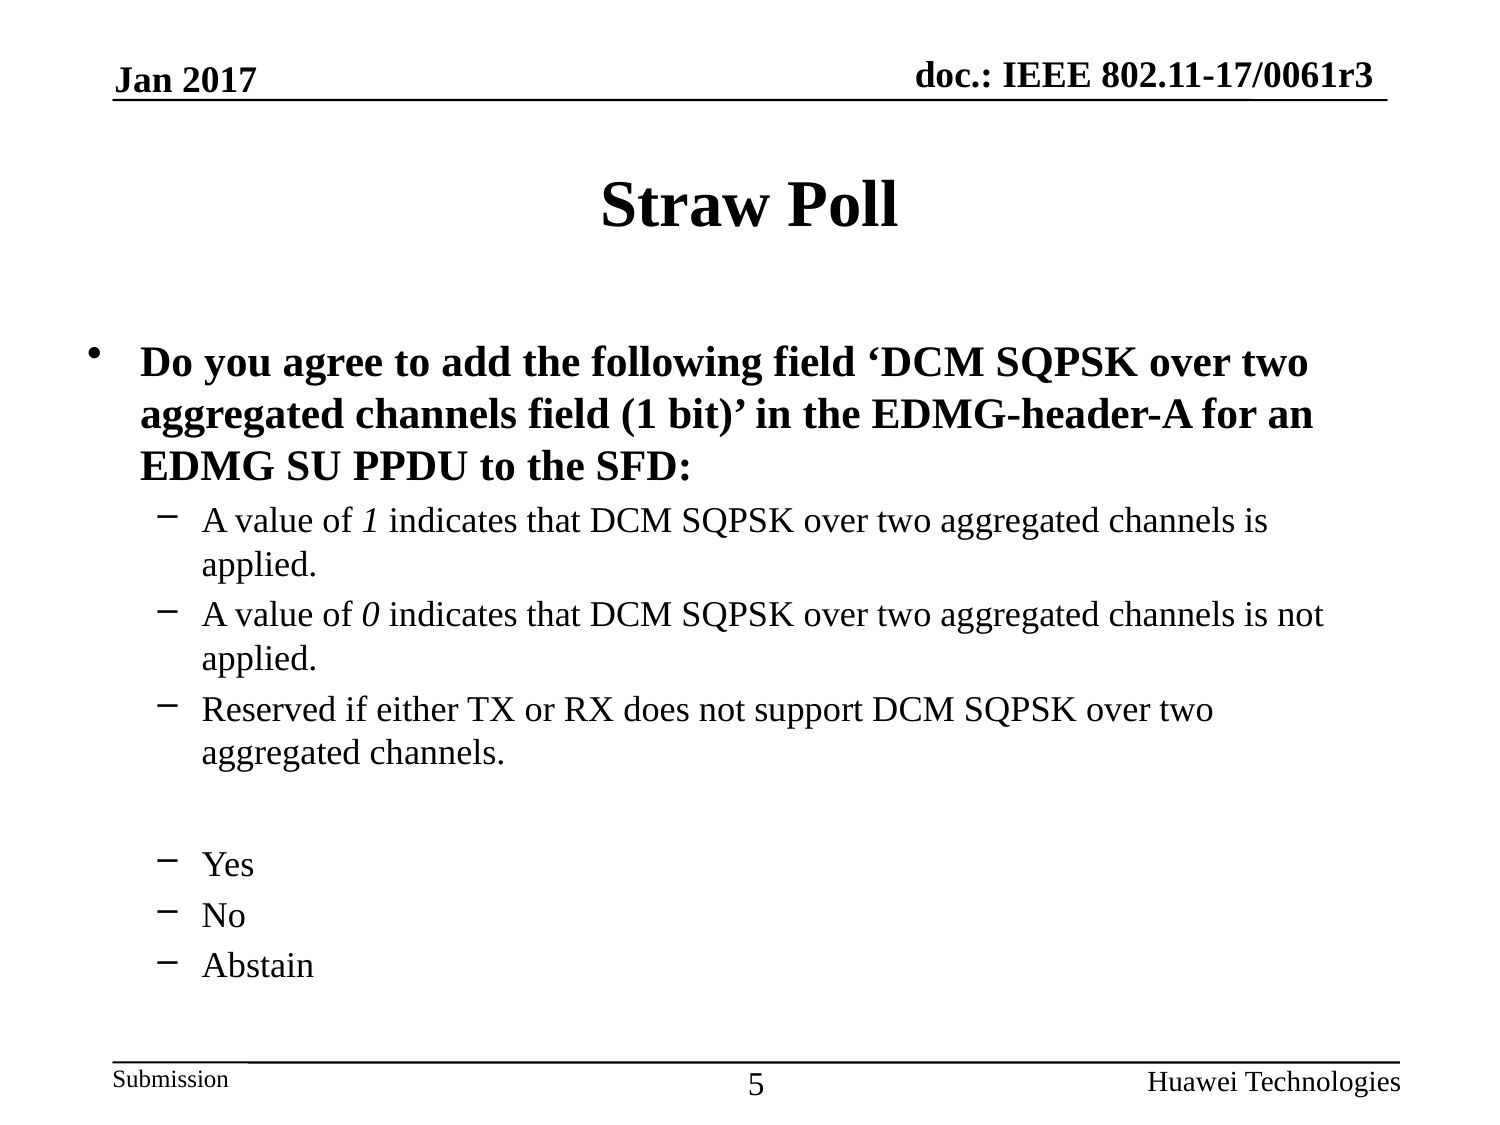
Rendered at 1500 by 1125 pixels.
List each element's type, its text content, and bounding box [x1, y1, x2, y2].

footer Huawei Technologies [864, 1061, 1402, 1098]
title Straw Poll [112, 112, 1388, 288]
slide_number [114, 54, 259, 101]
slide_number 5 [736, 1061, 777, 1103]
list Do you agree to add the following field ‘DCM SQPSK over two aggregated channels field (1 bit)’ in the EDMG-header-A for an EDMG SU PPDU to the SFD: A value of 1 indicates that DCM SQPSK over two aggregated channels is applied. A value of 0 indicates that DCM SQPSK over two aggregated channels is not applied. Reserved if either TX or RX does not support DCM SQPSK over two aggregated channels. Yes No Abstain [71, 324, 1395, 1001]
